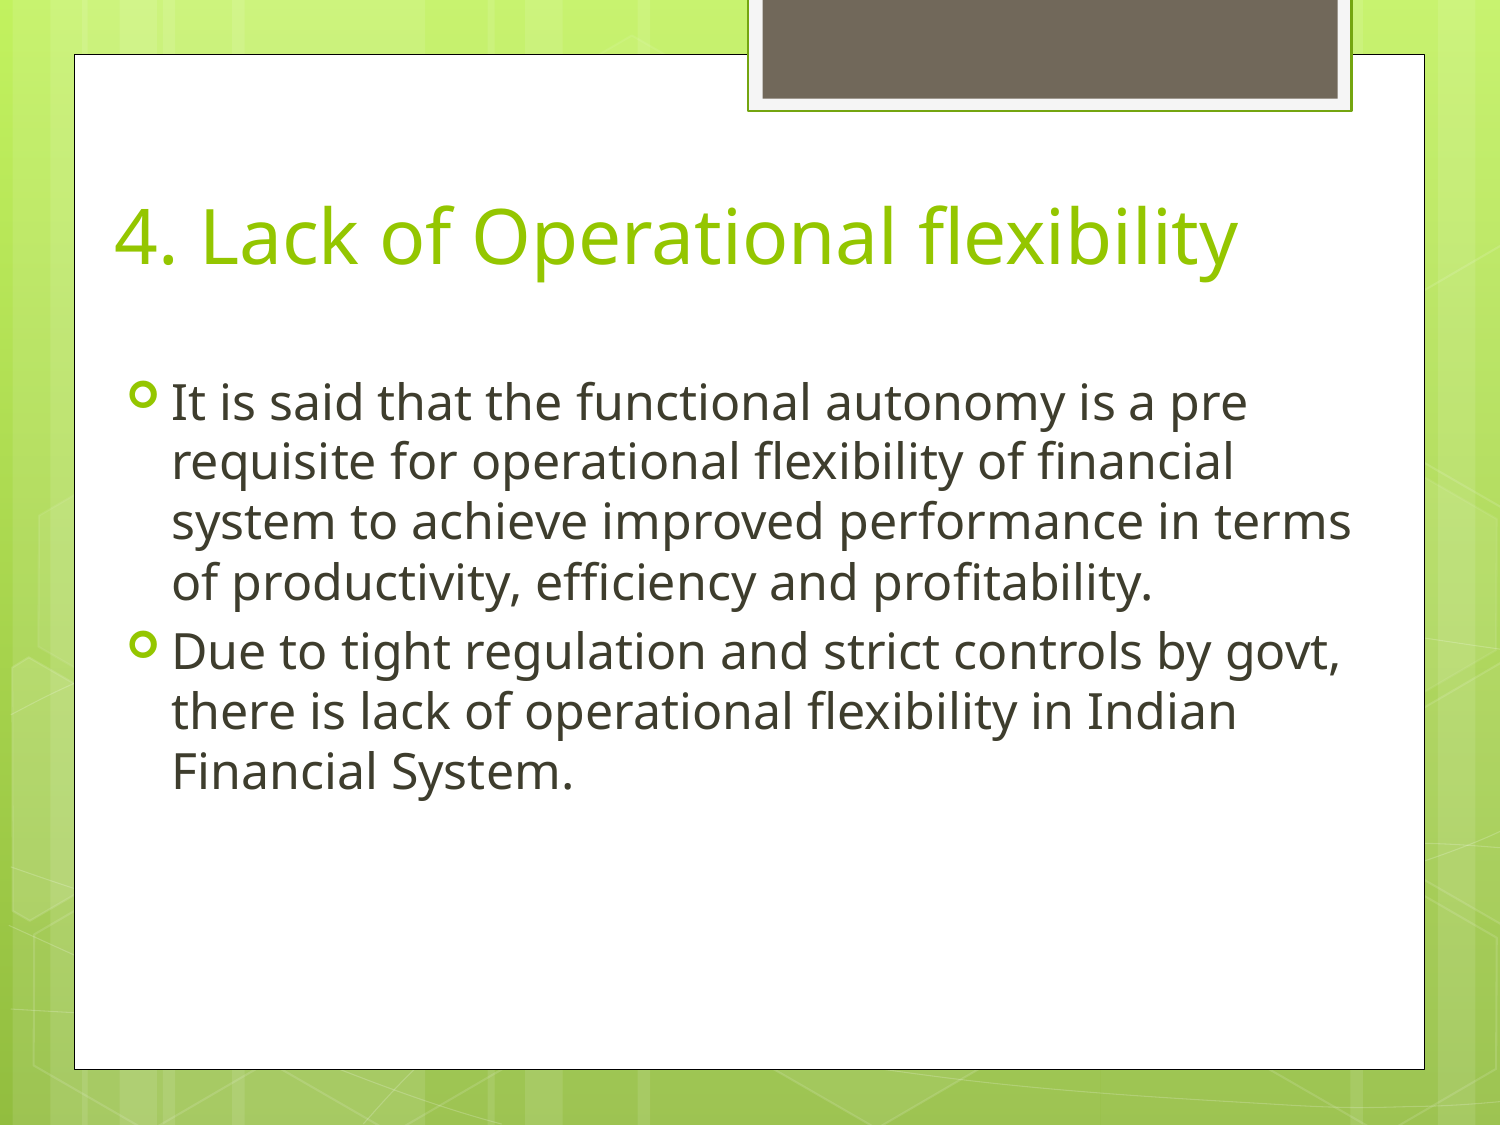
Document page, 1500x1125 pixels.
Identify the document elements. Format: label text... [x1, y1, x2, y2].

list It is said that the functional autonomy is a pre requisite for operational flexibility of financial system to achieve improved performance in terms of productivity, efficiency and profitability. Due to tight regulation and strict controls by govt, there is lack of operational flexibility in Indian Financial System. [99, 362, 1388, 1025]
title 4. Lack of Operational flexibility [99, 99, 1324, 288]
